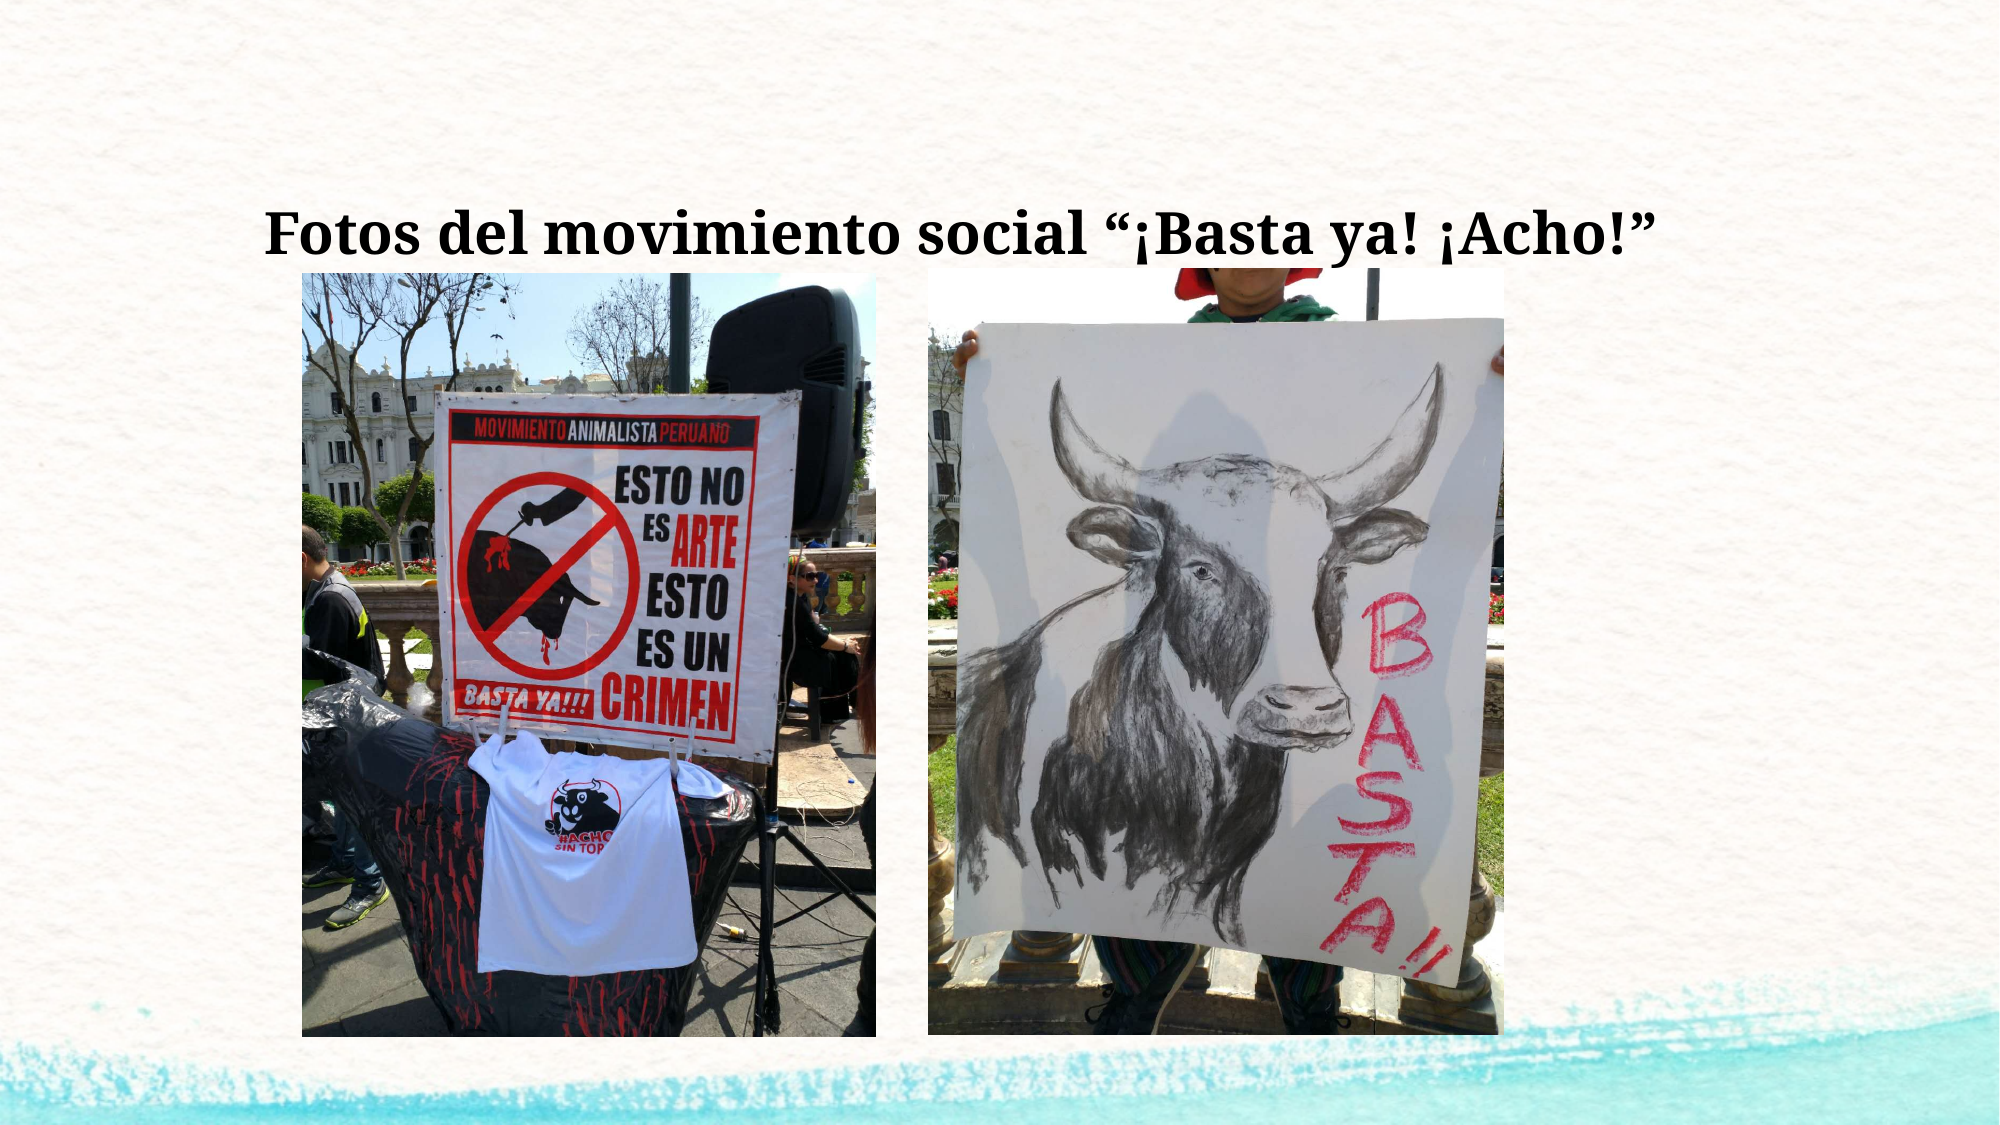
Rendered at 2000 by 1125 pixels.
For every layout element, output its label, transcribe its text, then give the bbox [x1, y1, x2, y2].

title Fotos del movimiento social “¡Basta ya! ¡Acho!” [249, 87, 1825, 275]
picture [0, 0, 2000, 1125]
